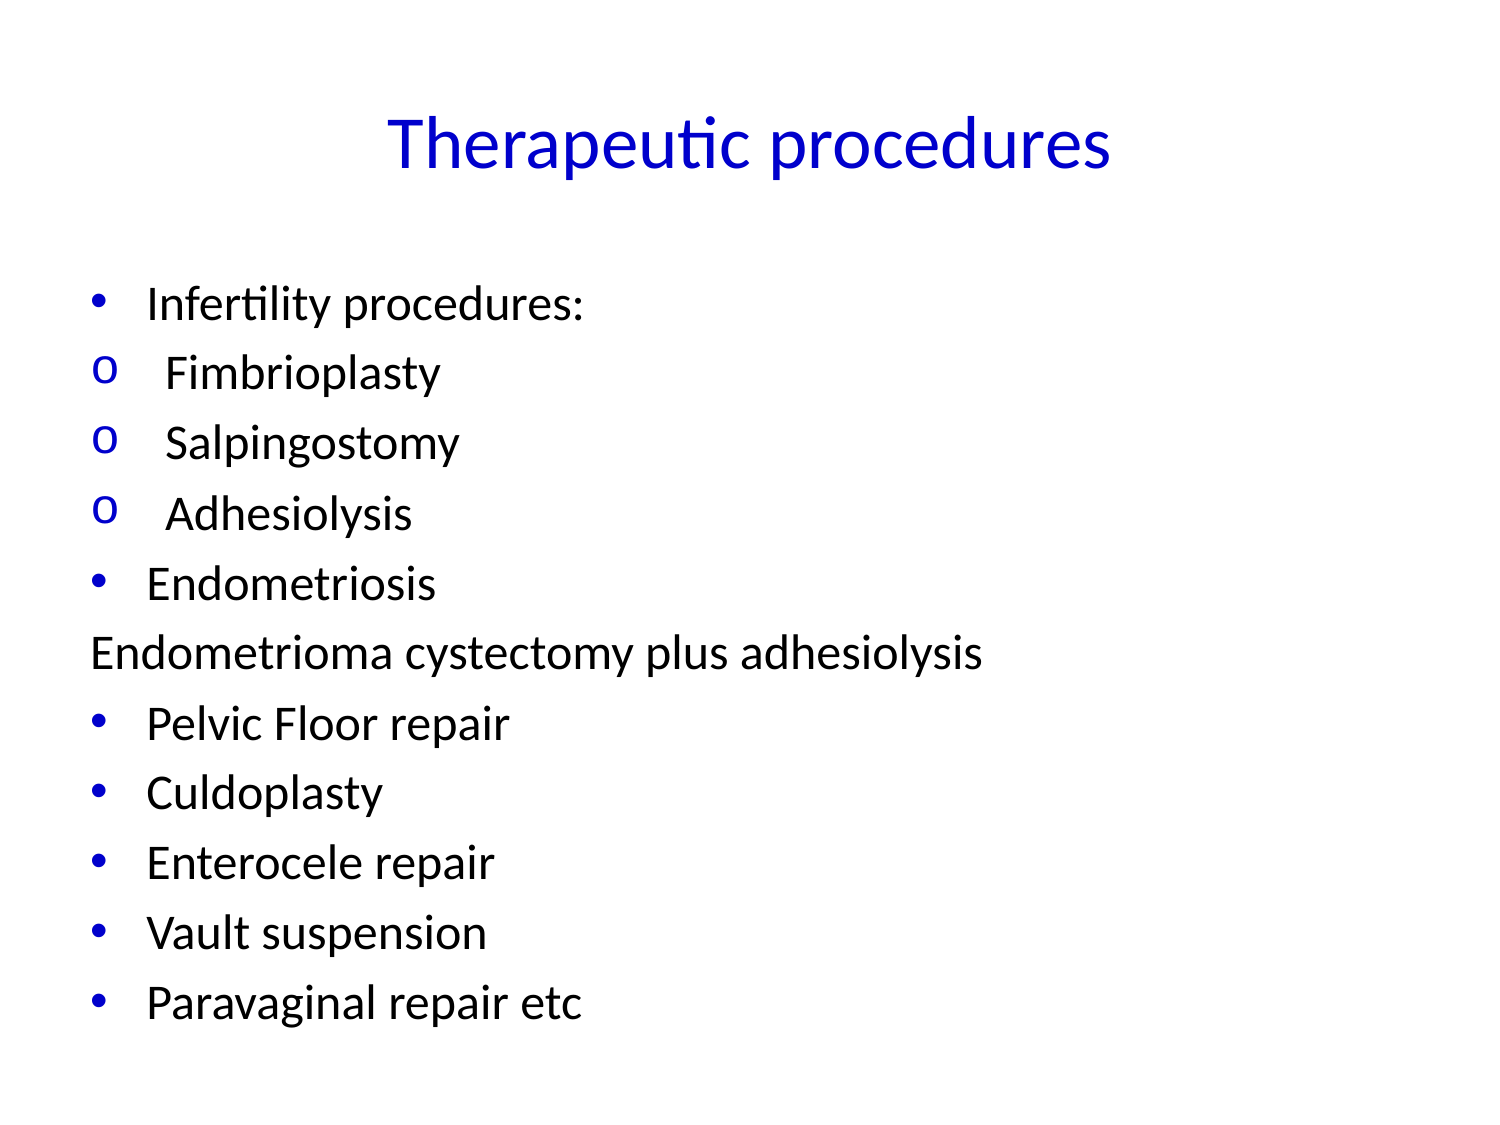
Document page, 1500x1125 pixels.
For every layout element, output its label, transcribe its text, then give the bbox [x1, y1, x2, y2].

list Infertility procedures: Fimbrioplasty Salpingostomy Adhesiolysis Endometriosis Endometrioma cystectomy plus adhesiolysis Pelvic Floor repair Culdoplasty Enterocele repair Vault suspension Paravaginal repair etc [75, 262, 1425, 1005]
title Therapeutic procedures [75, 45, 1425, 233]
